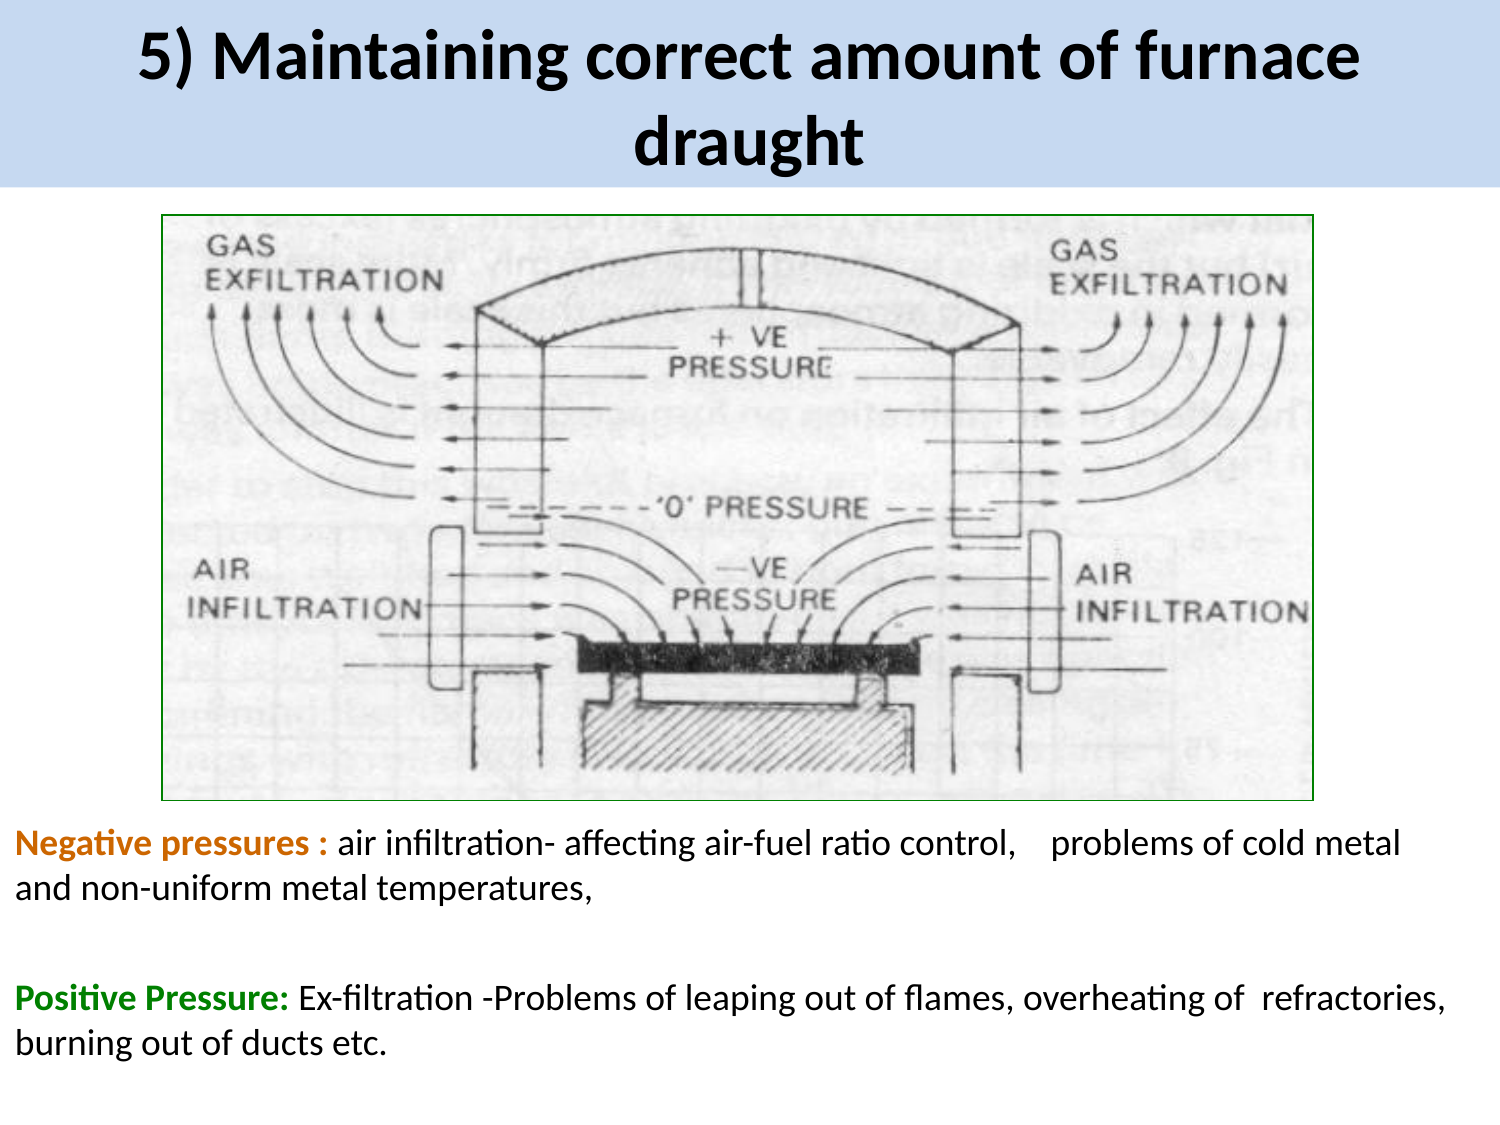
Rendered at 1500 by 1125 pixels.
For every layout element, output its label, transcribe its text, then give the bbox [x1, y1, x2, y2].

picture [162, 215, 1313, 801]
title 5) Maintaining correct amount of furnace draught [0, 0, 1500, 188]
text_box Negative pressures : air infiltration- affecting air-fuel ratio control, problems of cold metal and non-uniform metal temperatures, [0, 810, 1450, 916]
text_box Positive Pressure: Ex-filtration -Problems of leaping out of flames, overheating of refractories, burning out of ducts etc. [0, 965, 1500, 1070]
